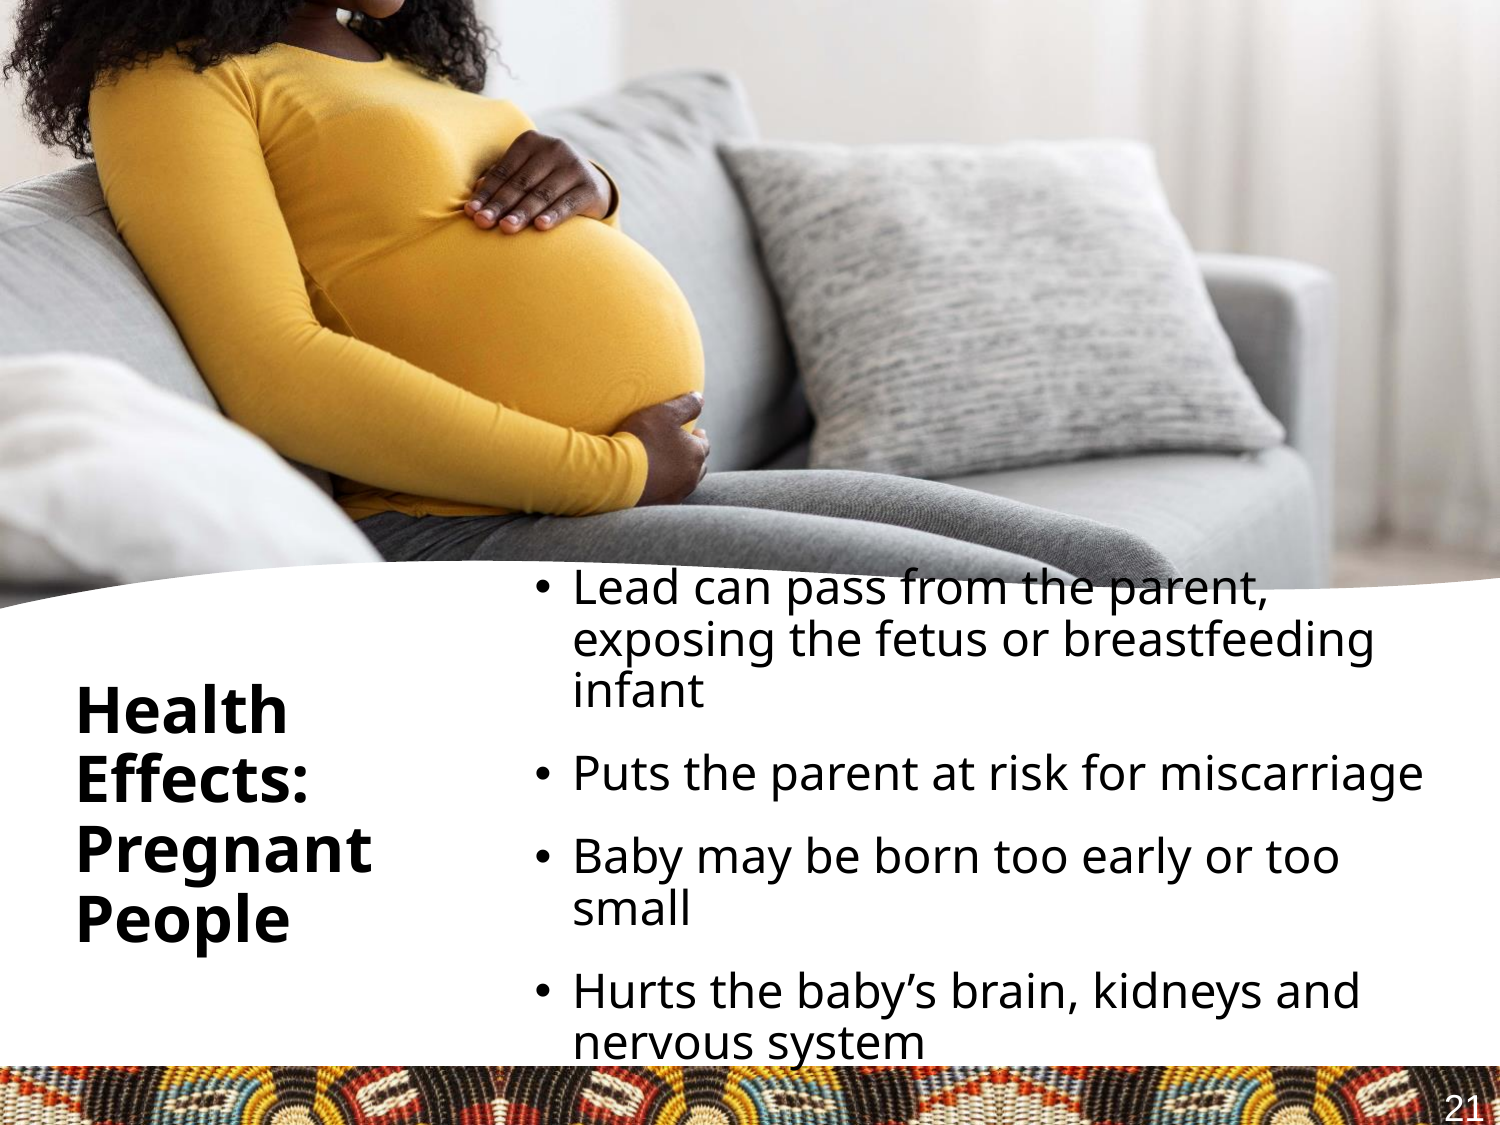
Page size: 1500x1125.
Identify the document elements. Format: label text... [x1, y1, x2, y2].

picture [0, 1066, 1500, 1125]
picture [0, 0, 1500, 609]
title Health Effects: Pregnant People [59, 615, 464, 1018]
text_box Lead can pass from the parent, exposing the fetus or breastfeeding infant Puts the parent at risk for miscarriage Baby may be born too early or too small Hurts the baby’s brain, kidneys and nervous system [519, 615, 1474, 1018]
text_box 21 [1162, 1076, 1500, 1125]
